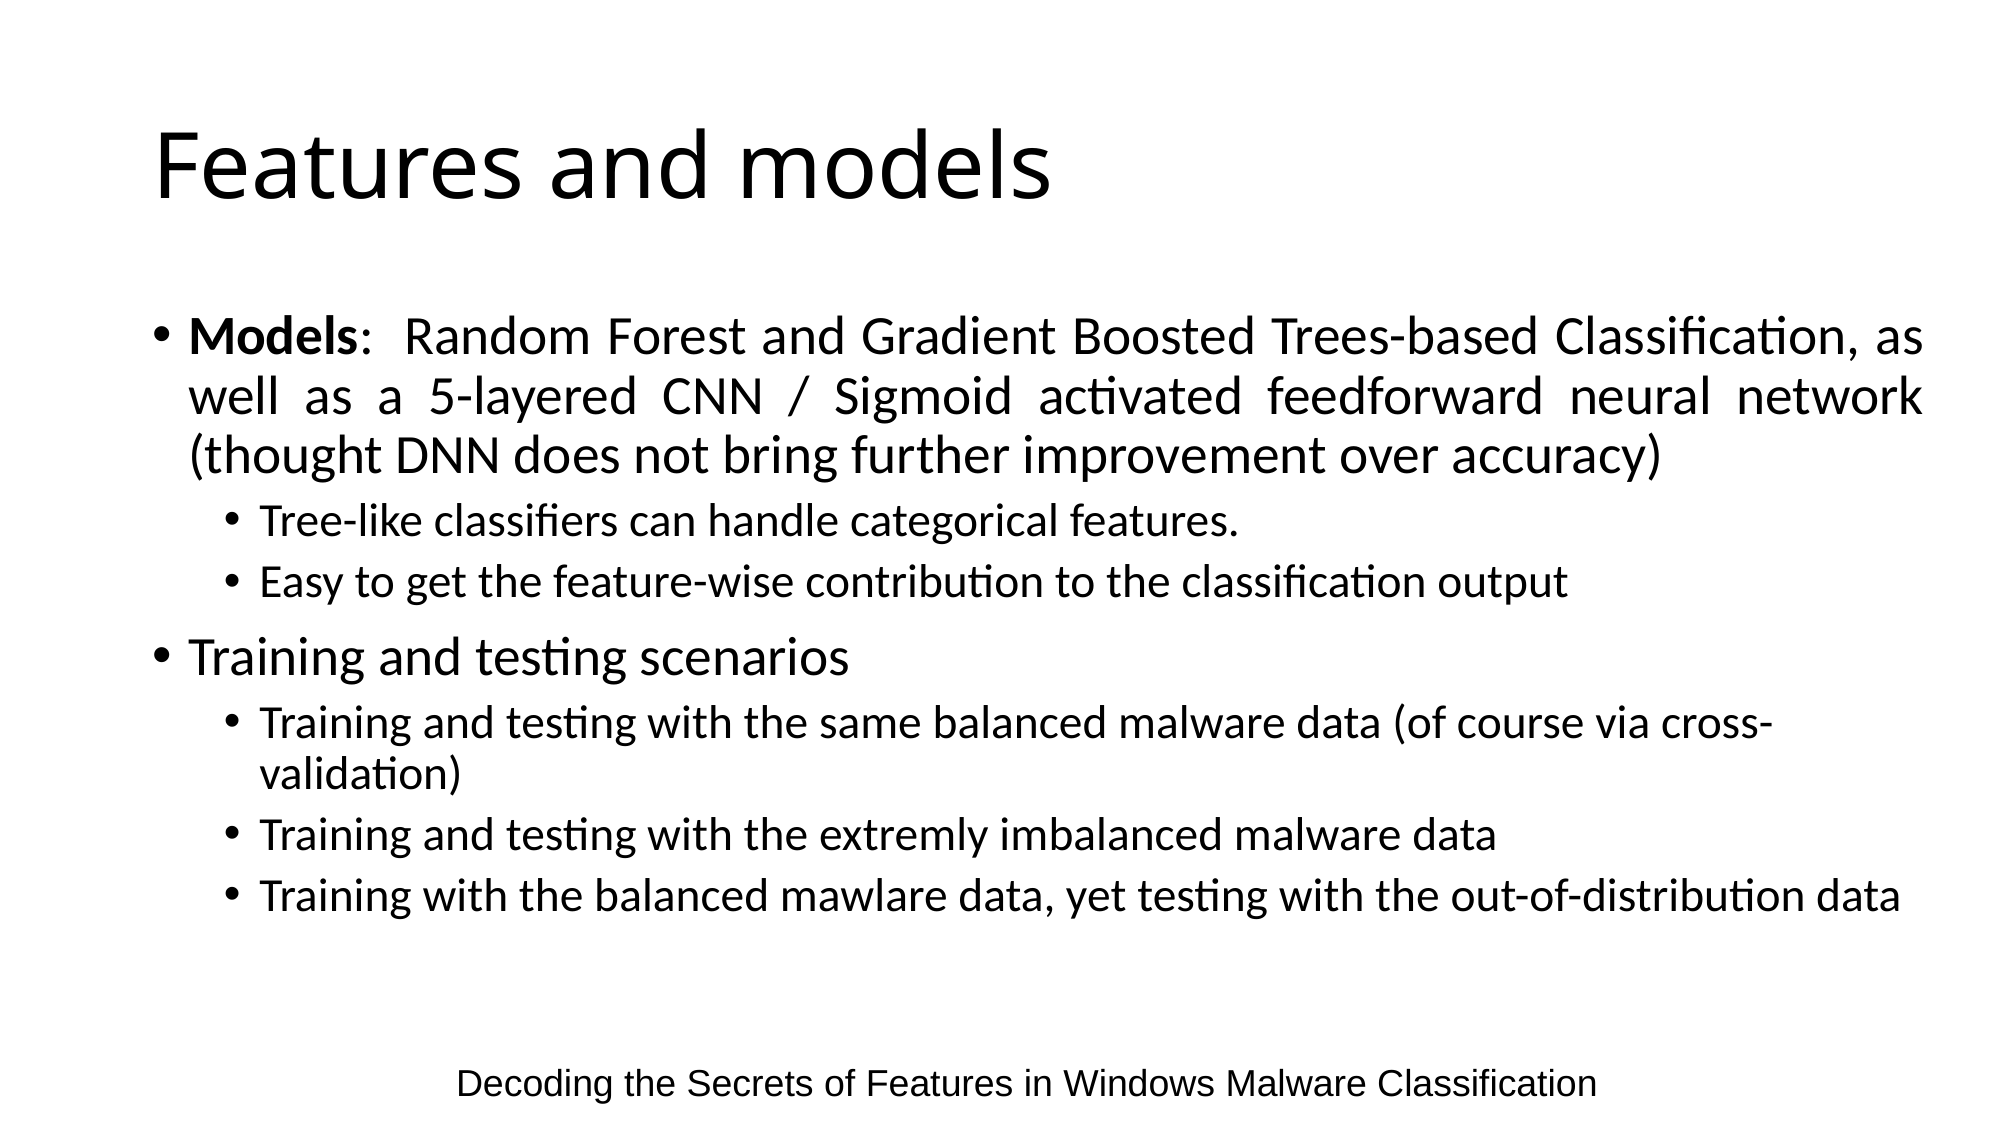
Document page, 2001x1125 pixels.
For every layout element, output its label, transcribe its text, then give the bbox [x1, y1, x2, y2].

title Features and models [137, 59, 1863, 278]
text_box Decoding the Secrets of Features in Windows Malware Classification [441, 1052, 1751, 1112]
list Models: Random Forest and Gradient Boosted Trees-based Classification, as well as a 5-layered CNN / Sigmoid activated feedforward neural network (thought DNN does not bring further improvement over accuracy) Tree-like classifiers can handle categorical features. Easy to get the feature-wise contribution to the classification output Training and testing scenarios Training and testing with the same balanced malware data (of course via cross-validation) Training and testing with the extremly imbalanced malware data Training with the balanced mawlare data, yet testing with the out-of-distribution data [137, 299, 1941, 1014]
